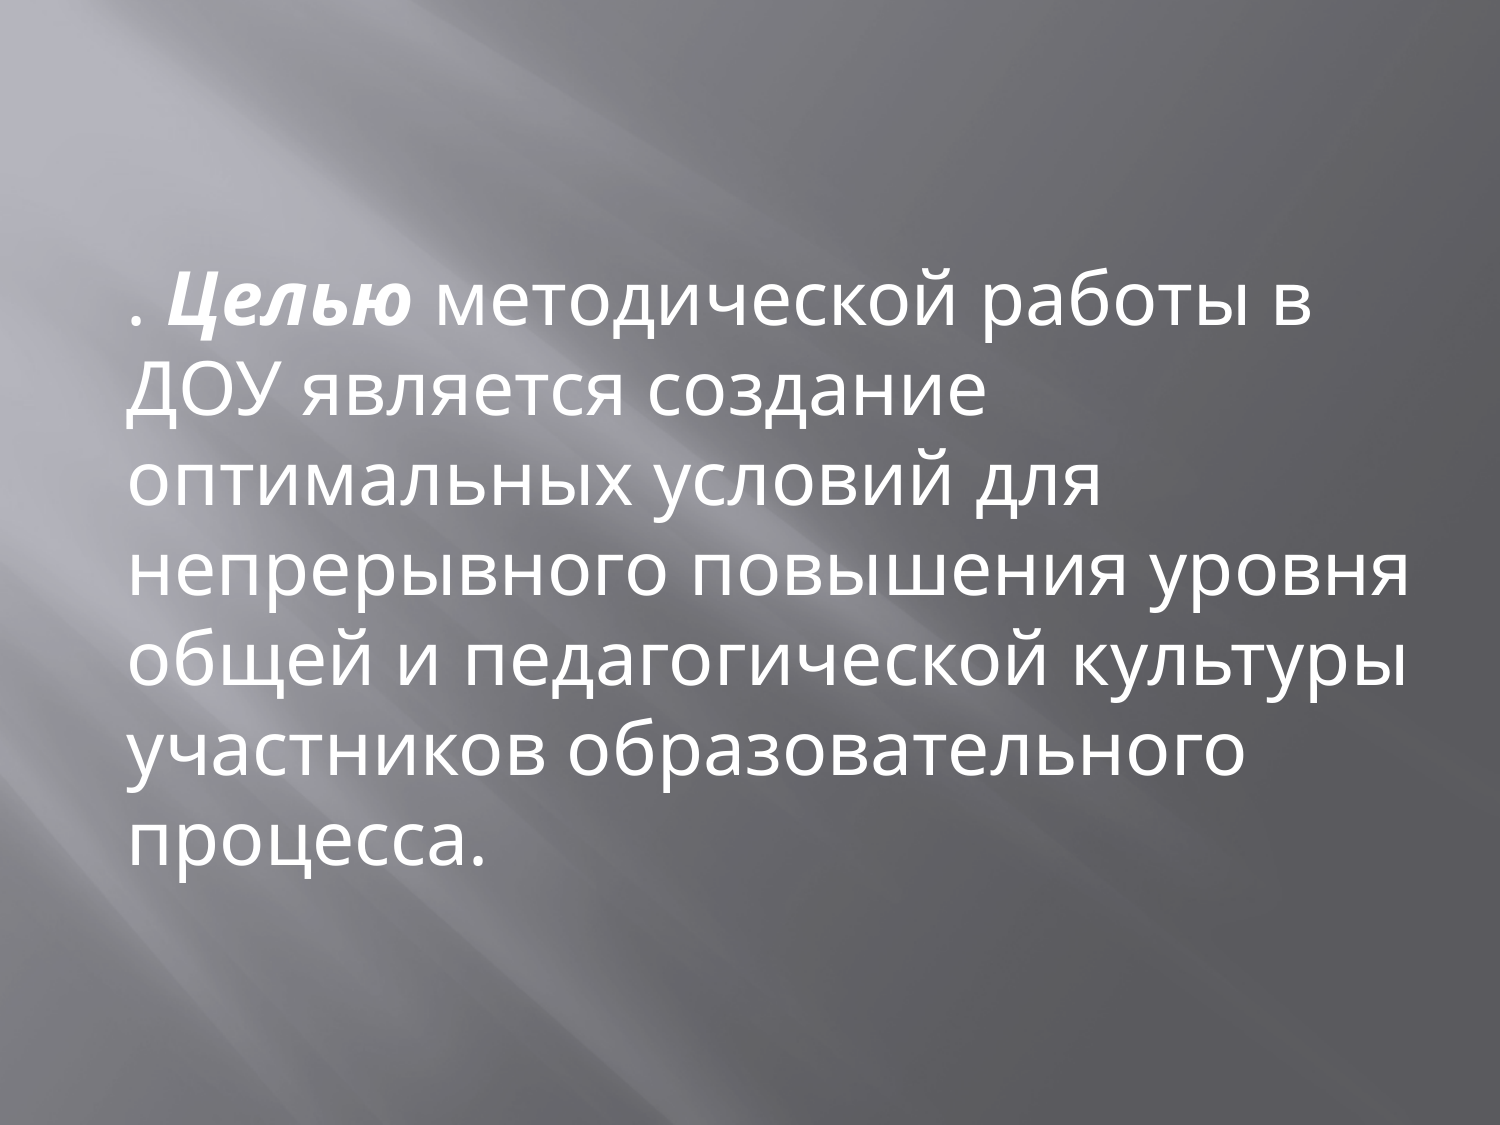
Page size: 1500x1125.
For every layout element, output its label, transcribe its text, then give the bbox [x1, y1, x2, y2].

text_box . Целью методической работы в ДОУ является создание оптимальных условий для непрерывного повышения уровня общей и педагогической культуры участников образовательного процесса. [112, 243, 1447, 889]
